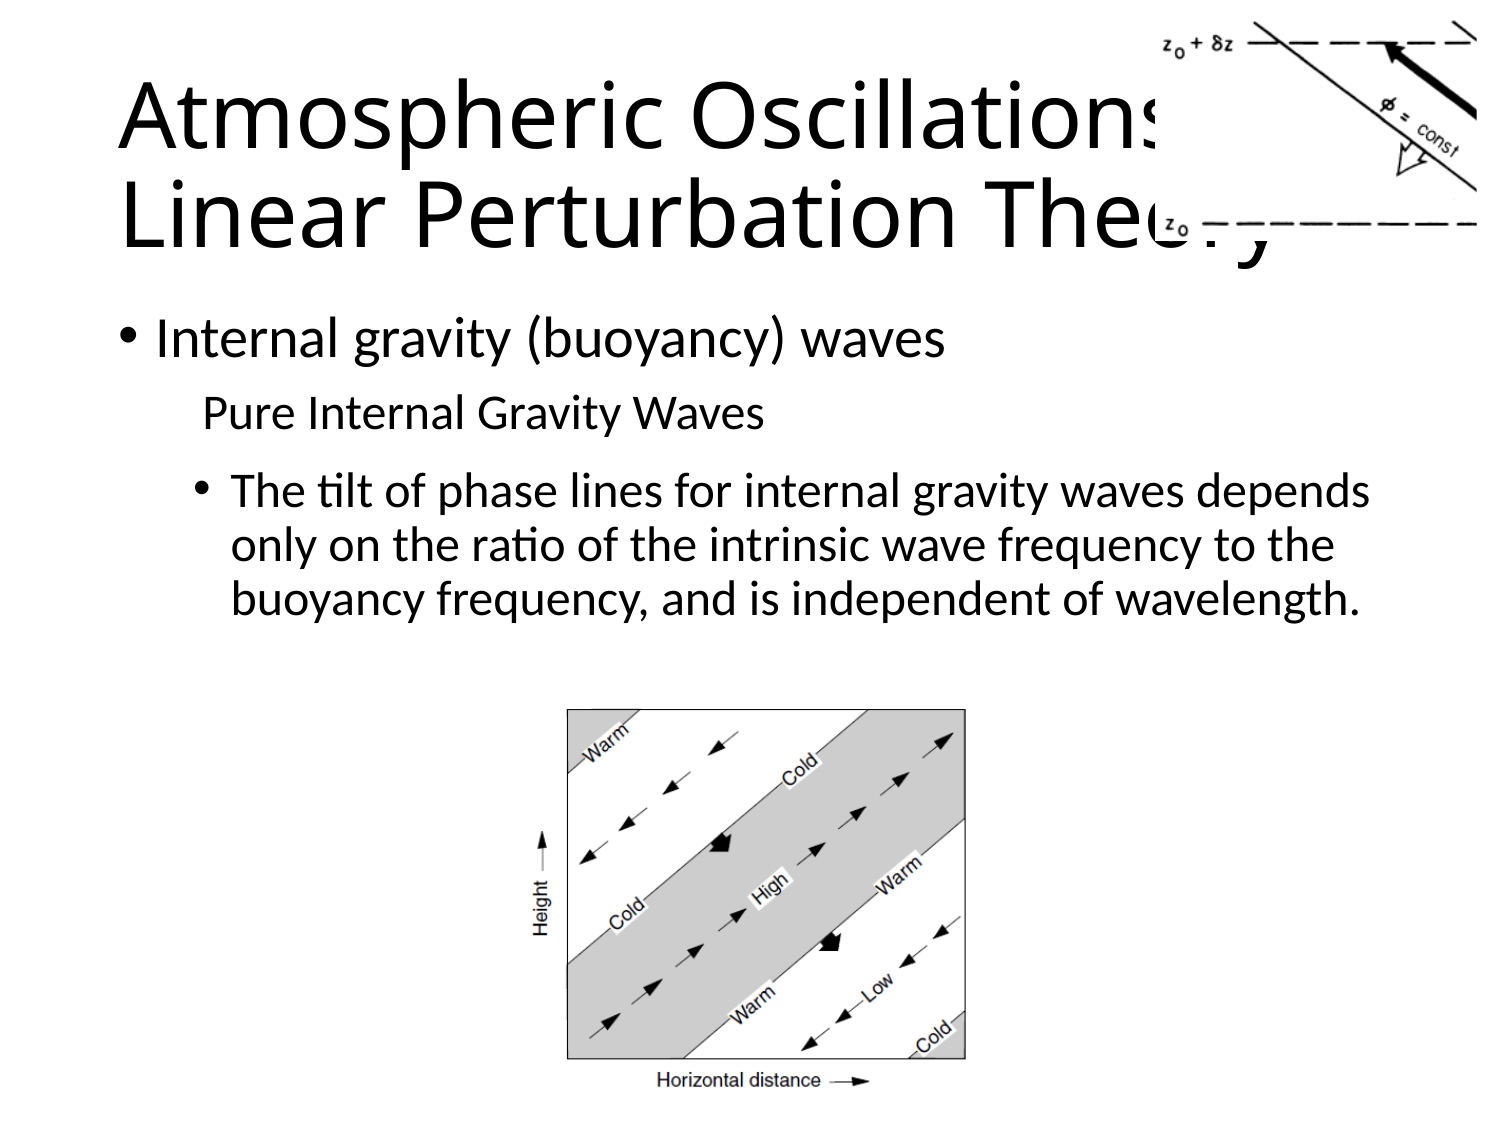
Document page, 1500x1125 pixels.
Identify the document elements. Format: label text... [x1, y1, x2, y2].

title Atmospheric Oscillations: Linear Perturbation Theory [103, 59, 1397, 278]
list Internal gravity (buoyancy) waves The tilt of phase lines for internal gravity waves depends only on the ratio of the intrinsic wave frequency to the buoyancy frequency, and is independent of wavelength. [103, 299, 1397, 1062]
picture [1155, 15, 1477, 241]
text_box Pure Internal Gravity Waves [187, 371, 781, 447]
picture [529, 708, 971, 1091]
